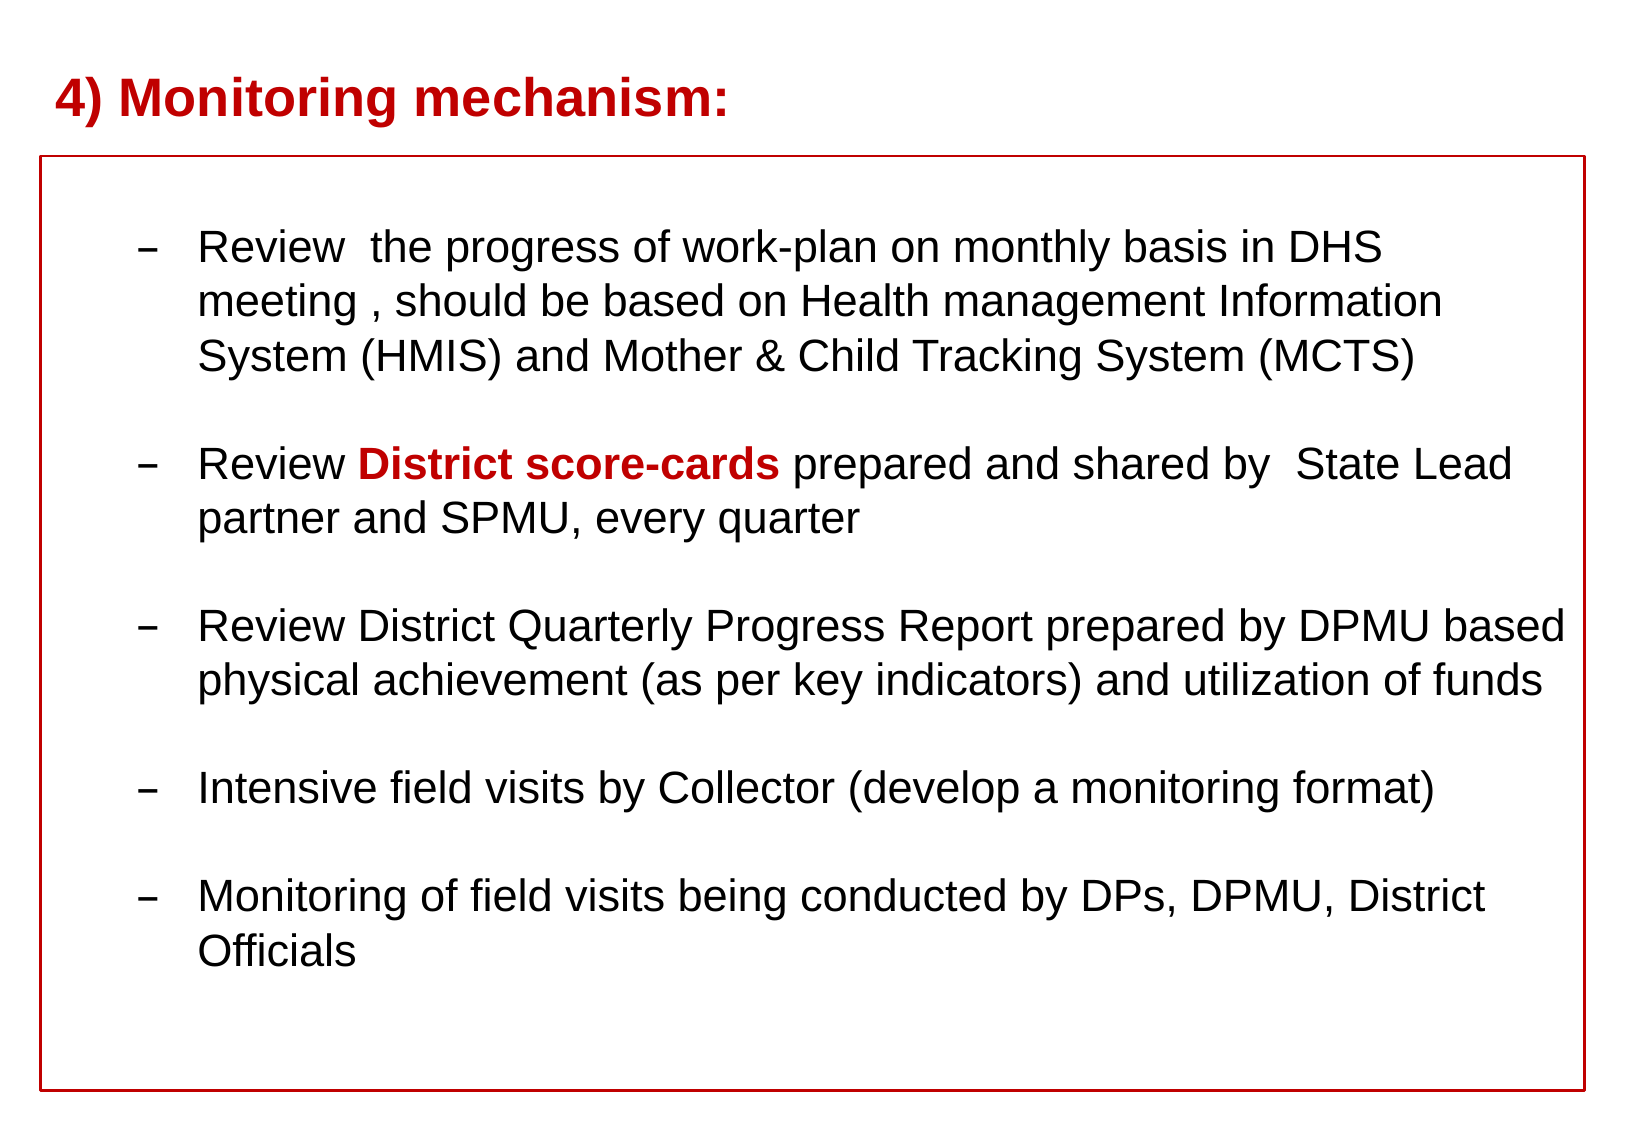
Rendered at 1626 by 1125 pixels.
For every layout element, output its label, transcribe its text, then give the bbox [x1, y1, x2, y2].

text_box 4) Monitoring mechanism: [40, 54, 1409, 135]
text_box Review the progress of work-plan on monthly basis in DHS meeting , should be based on Health management Information System (HMIS) and Mother & Child Tracking System (MCTS) Review District score-cards prepared and shared by State Lead partner and SPMU, every quarter Review District Quarterly Progress Report prepared by DPMU based physical achievement (as per key indicators) and utilization of funds Intensive field visits by Collector (develop a monitoring format) Monitoring of field visits being conducted by DPs, DPMU, District Officials [40, 156, 1585, 1091]
